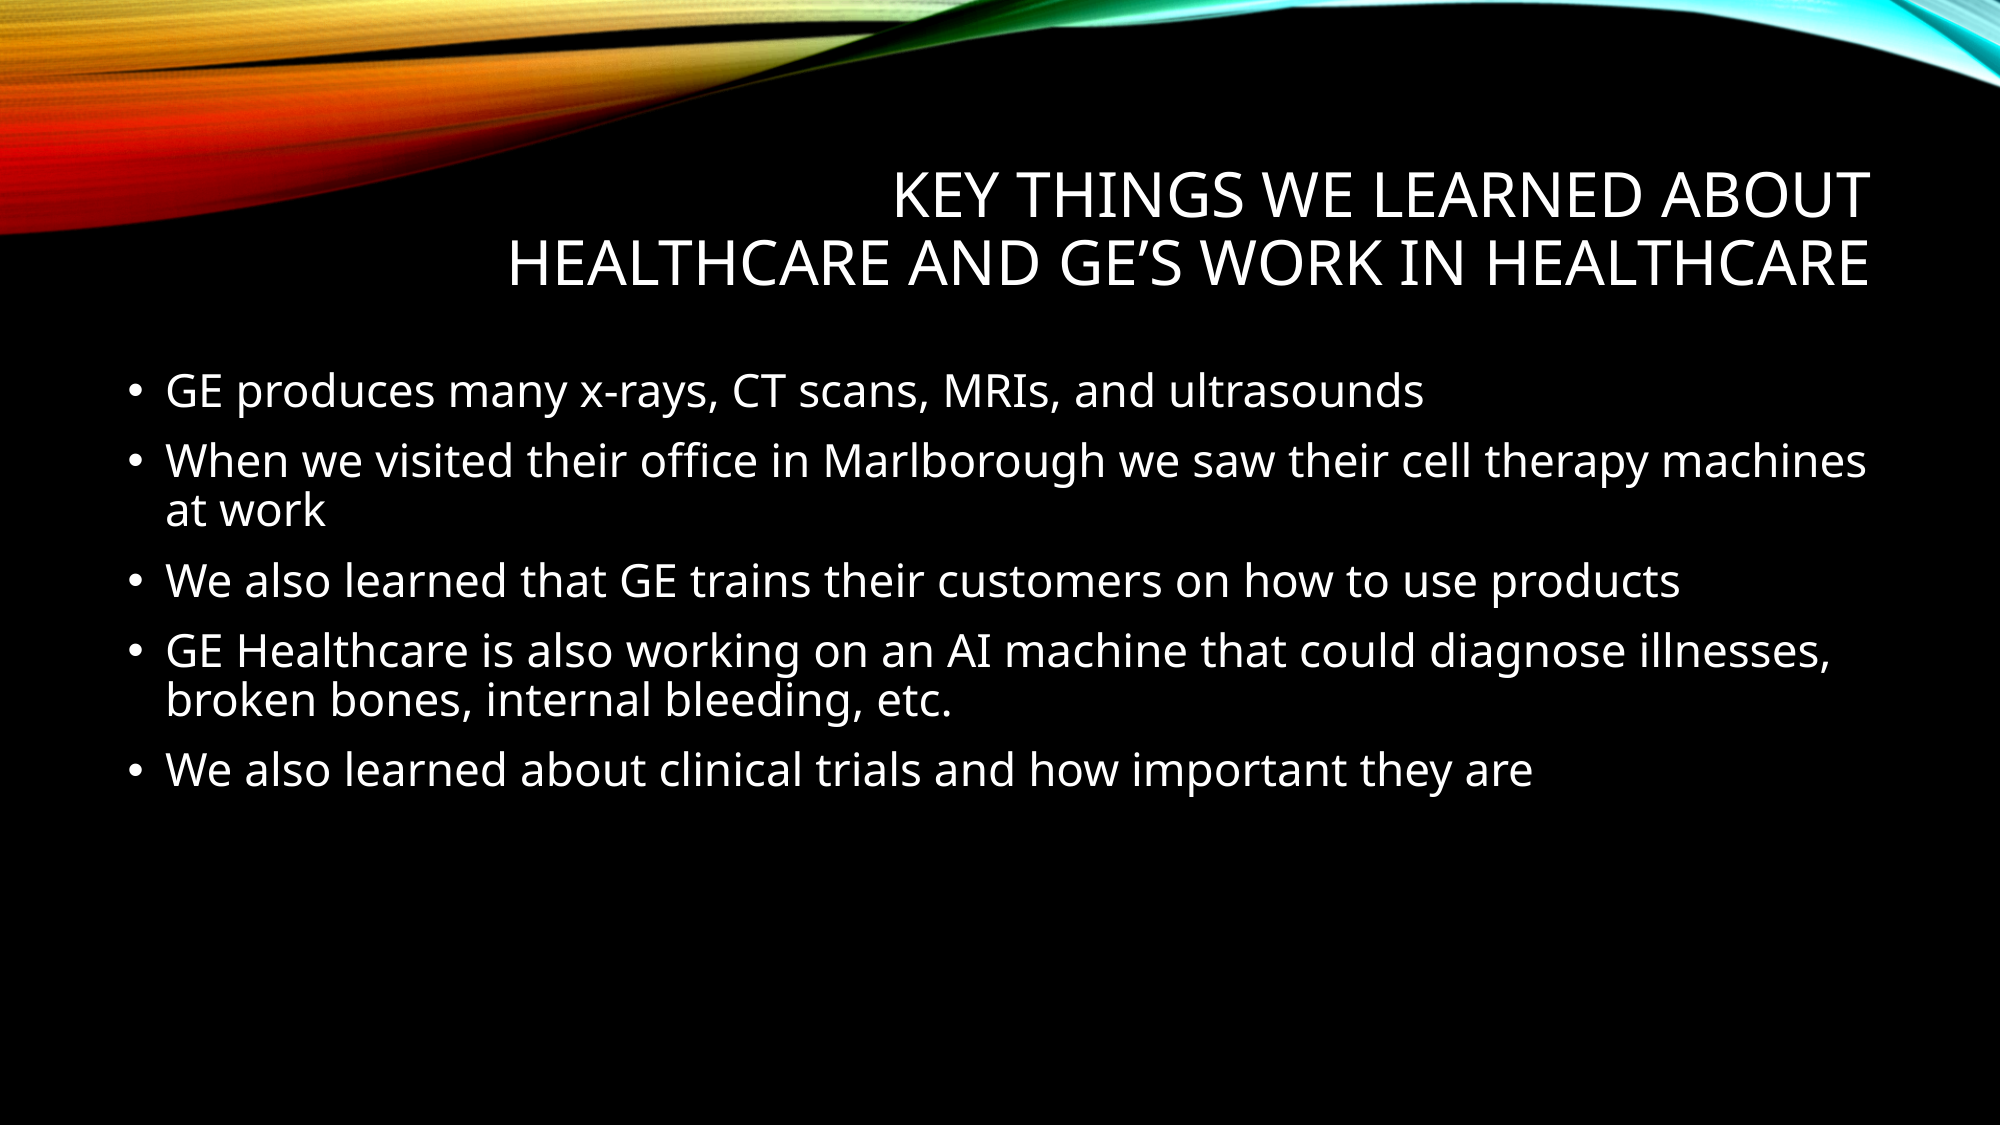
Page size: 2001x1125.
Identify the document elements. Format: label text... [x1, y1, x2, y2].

title Key things we learned about Healthcare and GE’s work in healthcare [474, 125, 1888, 338]
picture [0, 0, 2000, 237]
list GE produces many x-rays, CT scans, MRIs, and ultrasounds When we visited their office in Marlborough we saw their cell therapy machines at work We also learned that GE trains their customers on how to use products GE Healthcare is also working on an AI machine that could diagnose illnesses, broken bones, internal bleeding, etc. We also learned about clinical trials and how important they are [112, 360, 1888, 1021]
